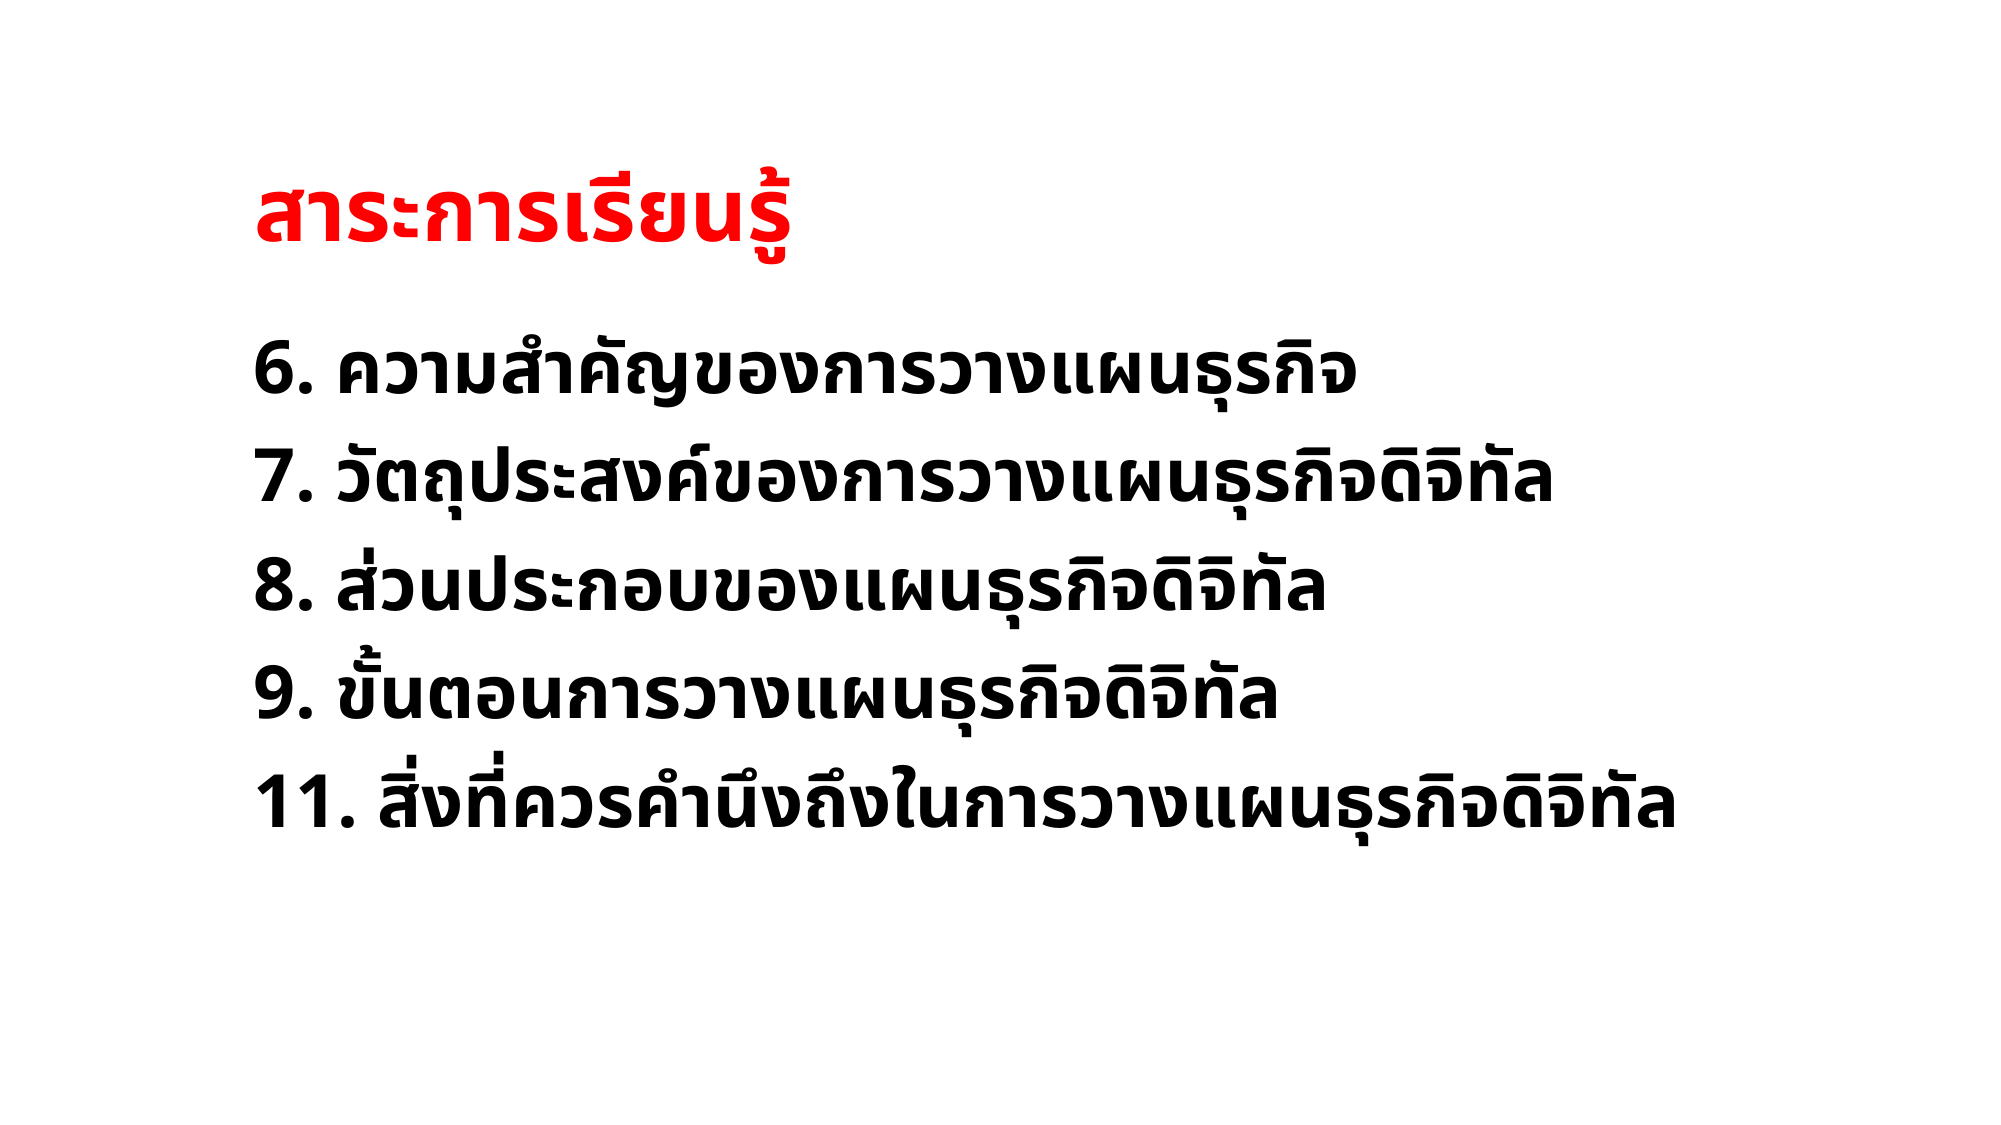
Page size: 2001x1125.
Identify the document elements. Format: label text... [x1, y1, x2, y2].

title สาระการเรียนรู้ [239, 146, 1702, 268]
list 6. ความสำคัญของการวางแผนธุรกิจ 7. วัตถุประสงค์ของการวางแผนธุรกิจดิจิทัล 8. ส่วนประกอบของแผนธุรกิจดิจิทัล 9. ขั้นตอนการวางแผนธุรกิจดิจิทัล 11. สิ่งที่ควรคำนึงถึงในการวางแผนธุรกิจดิจิทัล [238, 312, 1702, 933]
